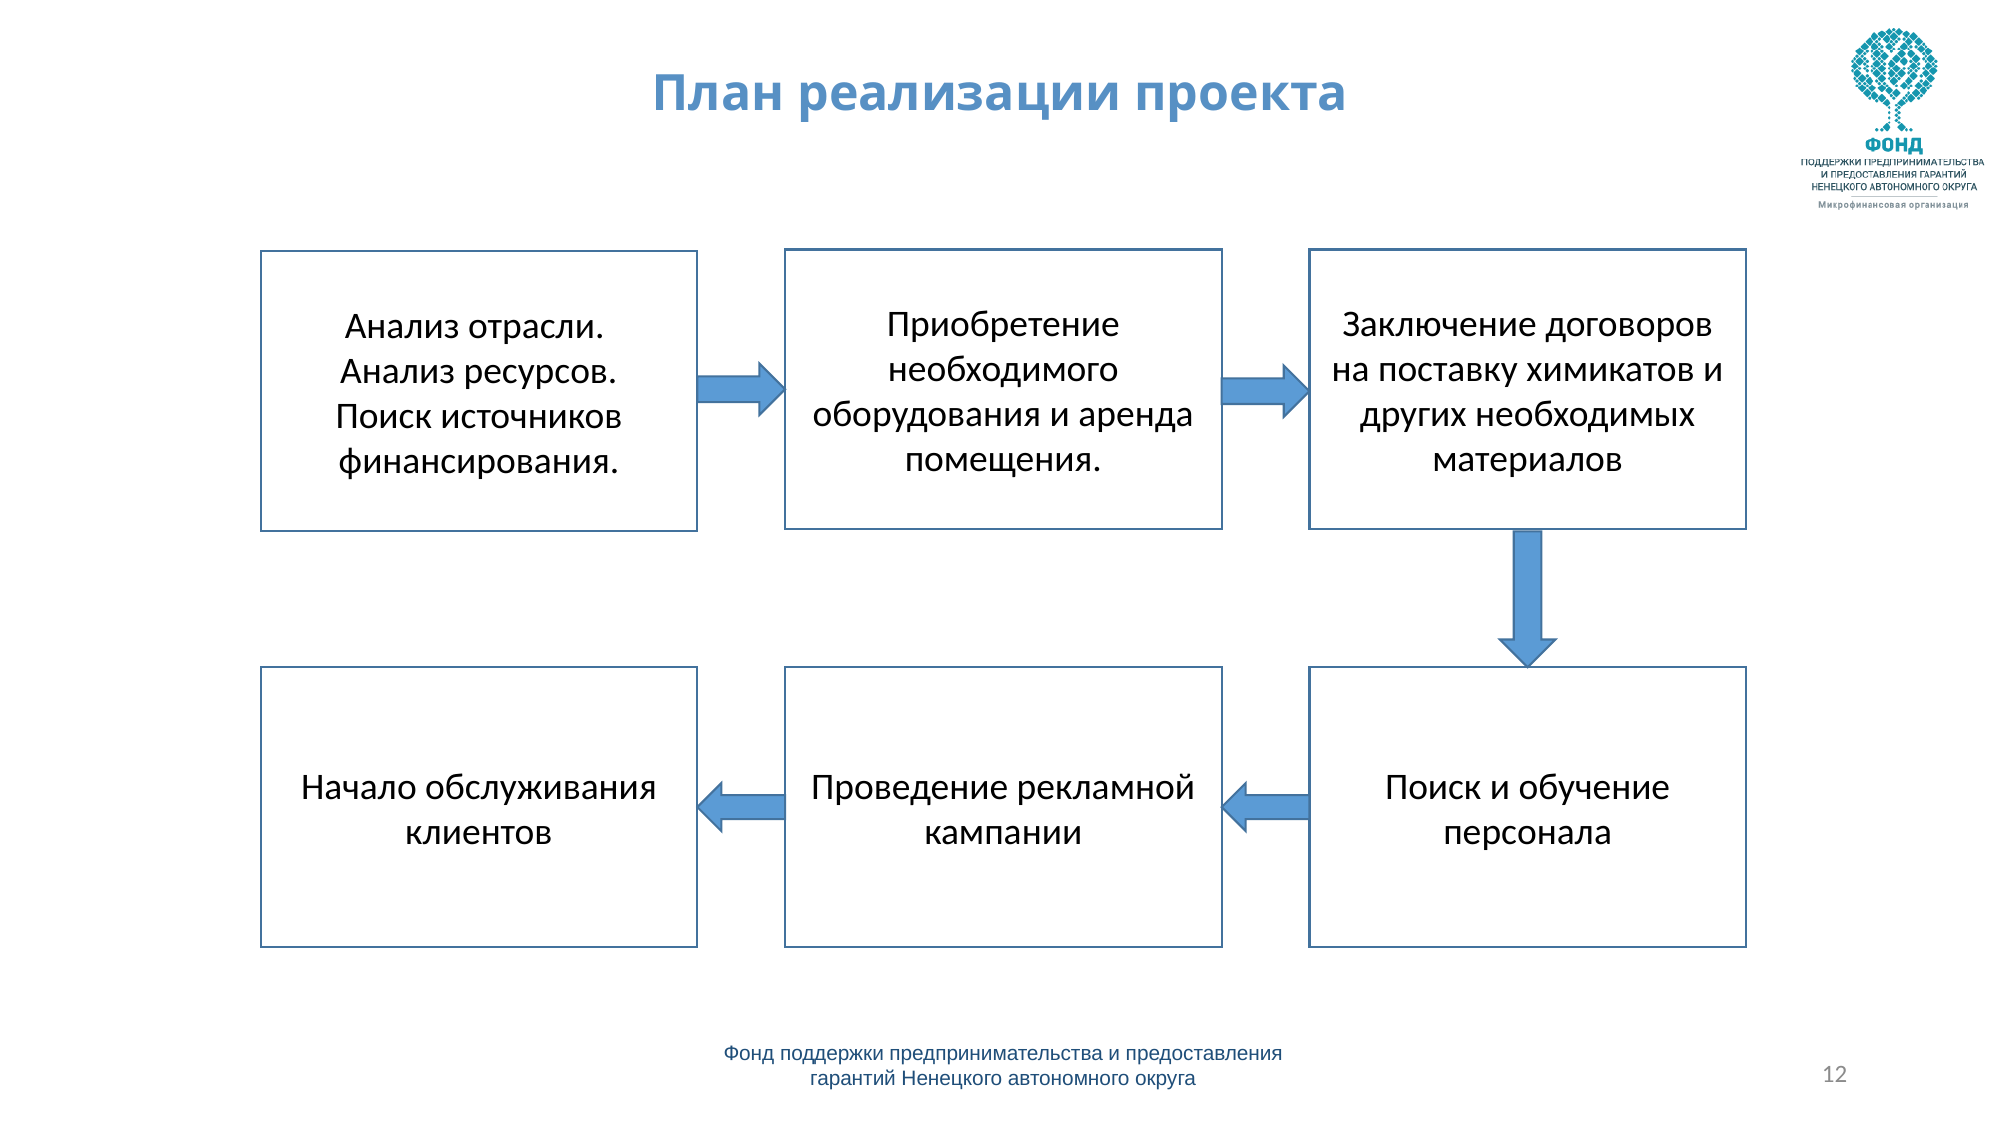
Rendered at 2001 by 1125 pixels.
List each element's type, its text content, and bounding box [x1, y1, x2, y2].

text_box [1497, 530, 1558, 669]
text_box Проведение рекламной кампании [784, 666, 1223, 948]
text_box [695, 780, 787, 834]
text_box Поиск и обучение персонала [1308, 666, 1747, 948]
picture [1709, 0, 2000, 232]
text_box [696, 361, 787, 418]
text_box Приобретение необходимого оборудования и аренда помещения. [784, 248, 1223, 530]
text_box [1220, 780, 1311, 834]
text_box Начало обслуживания клиентов [260, 666, 698, 948]
text_box Анализ отрасли. Анализ ресурсов. Поиск источников финансирования. [260, 250, 698, 532]
slide_number 12 [1412, 1042, 1863, 1103]
text_box Фонд поддержки предпринимательства и предоставления гарантий Ненецкого автономного округа [665, 1026, 1341, 1103]
text_box План реализации проекта [301, 53, 1699, 128]
text_box Заключение договоров на поставку химикатов и других необходимых материалов [1308, 248, 1747, 530]
text_box [1220, 362, 1311, 420]
